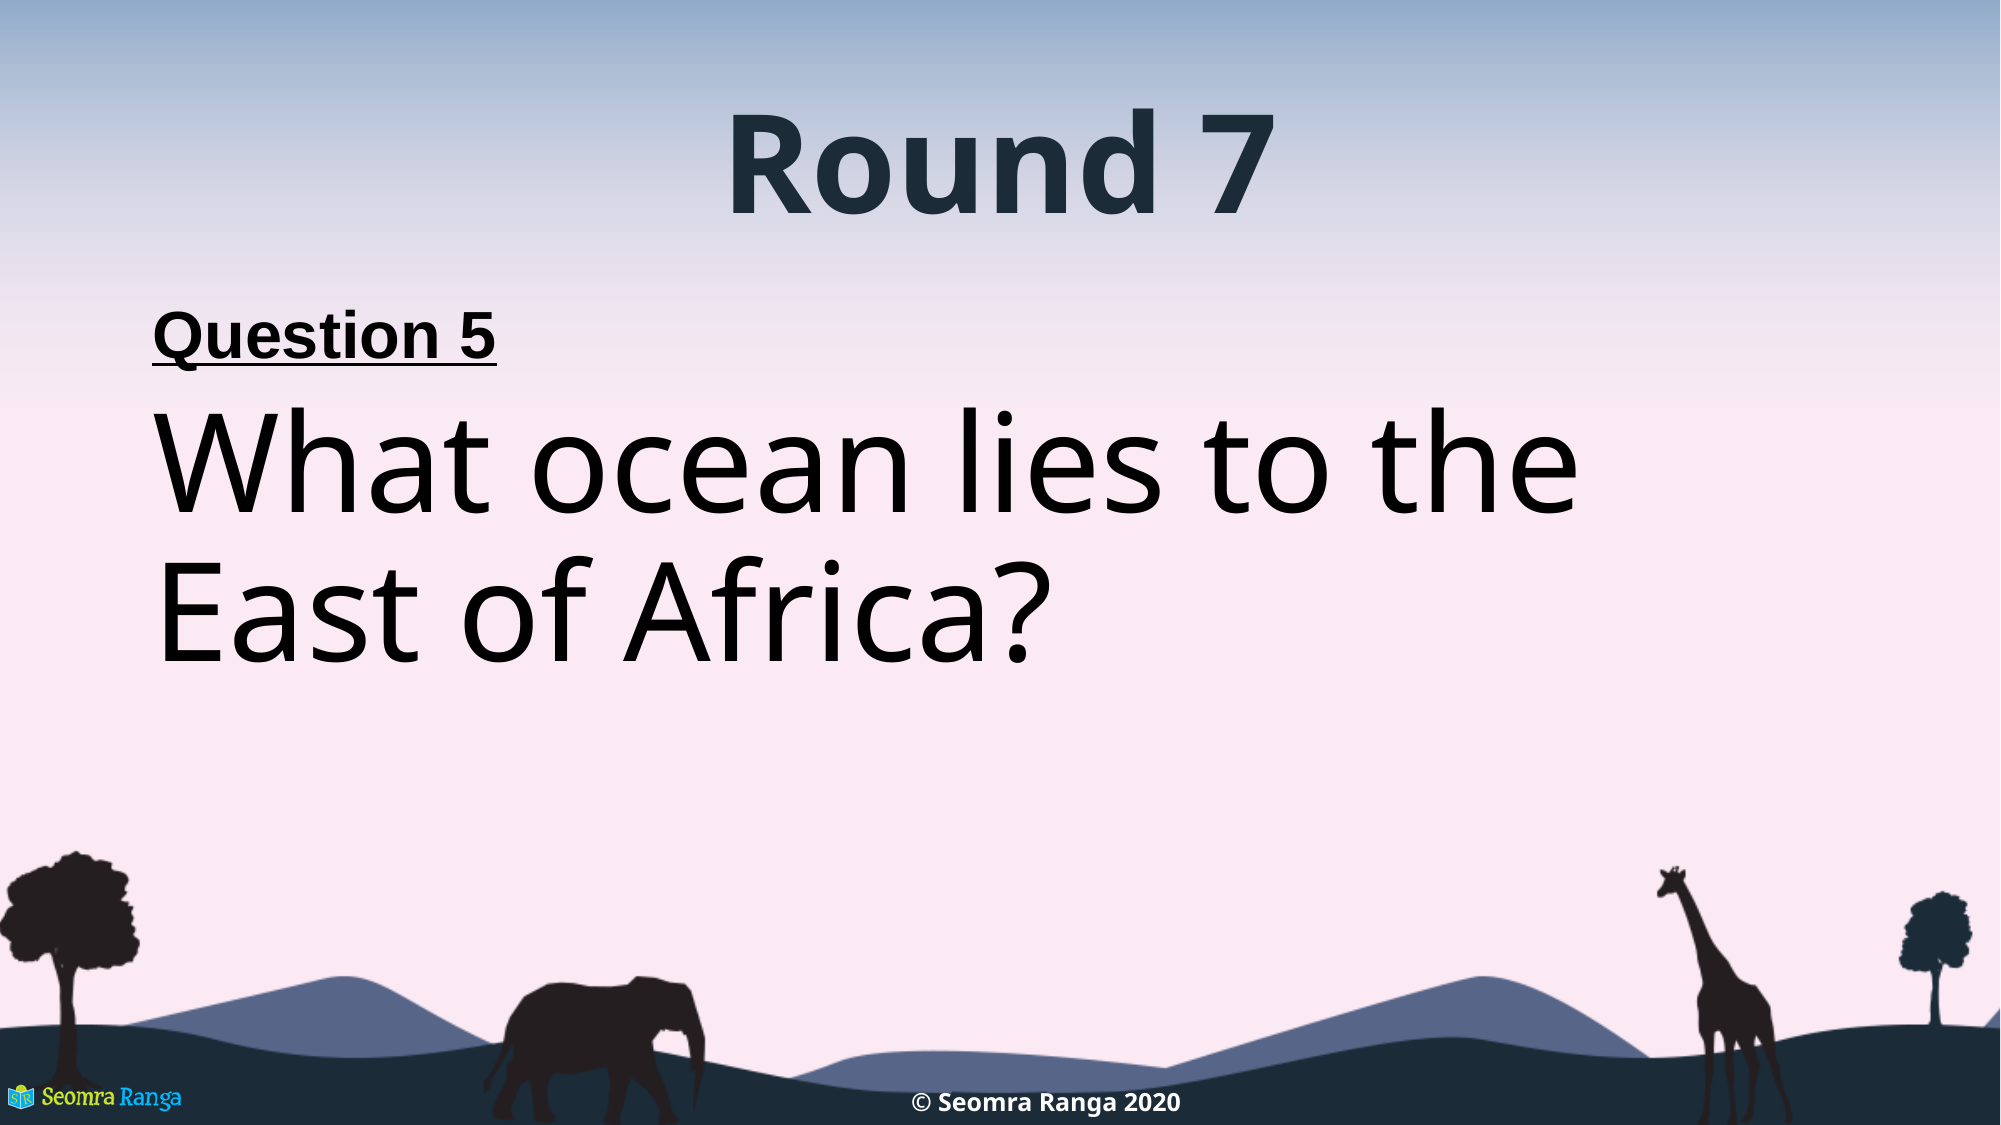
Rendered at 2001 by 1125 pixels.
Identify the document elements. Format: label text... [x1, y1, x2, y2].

text_box © Seomra Ranga 2020 www.seomraranga.com [762, 1079, 1330, 1125]
picture [0, 0, 2001, 1125]
list Question 5 What ocean lies to the East of Africa? [137, 293, 1863, 1014]
title Round 7 [137, 59, 1863, 278]
